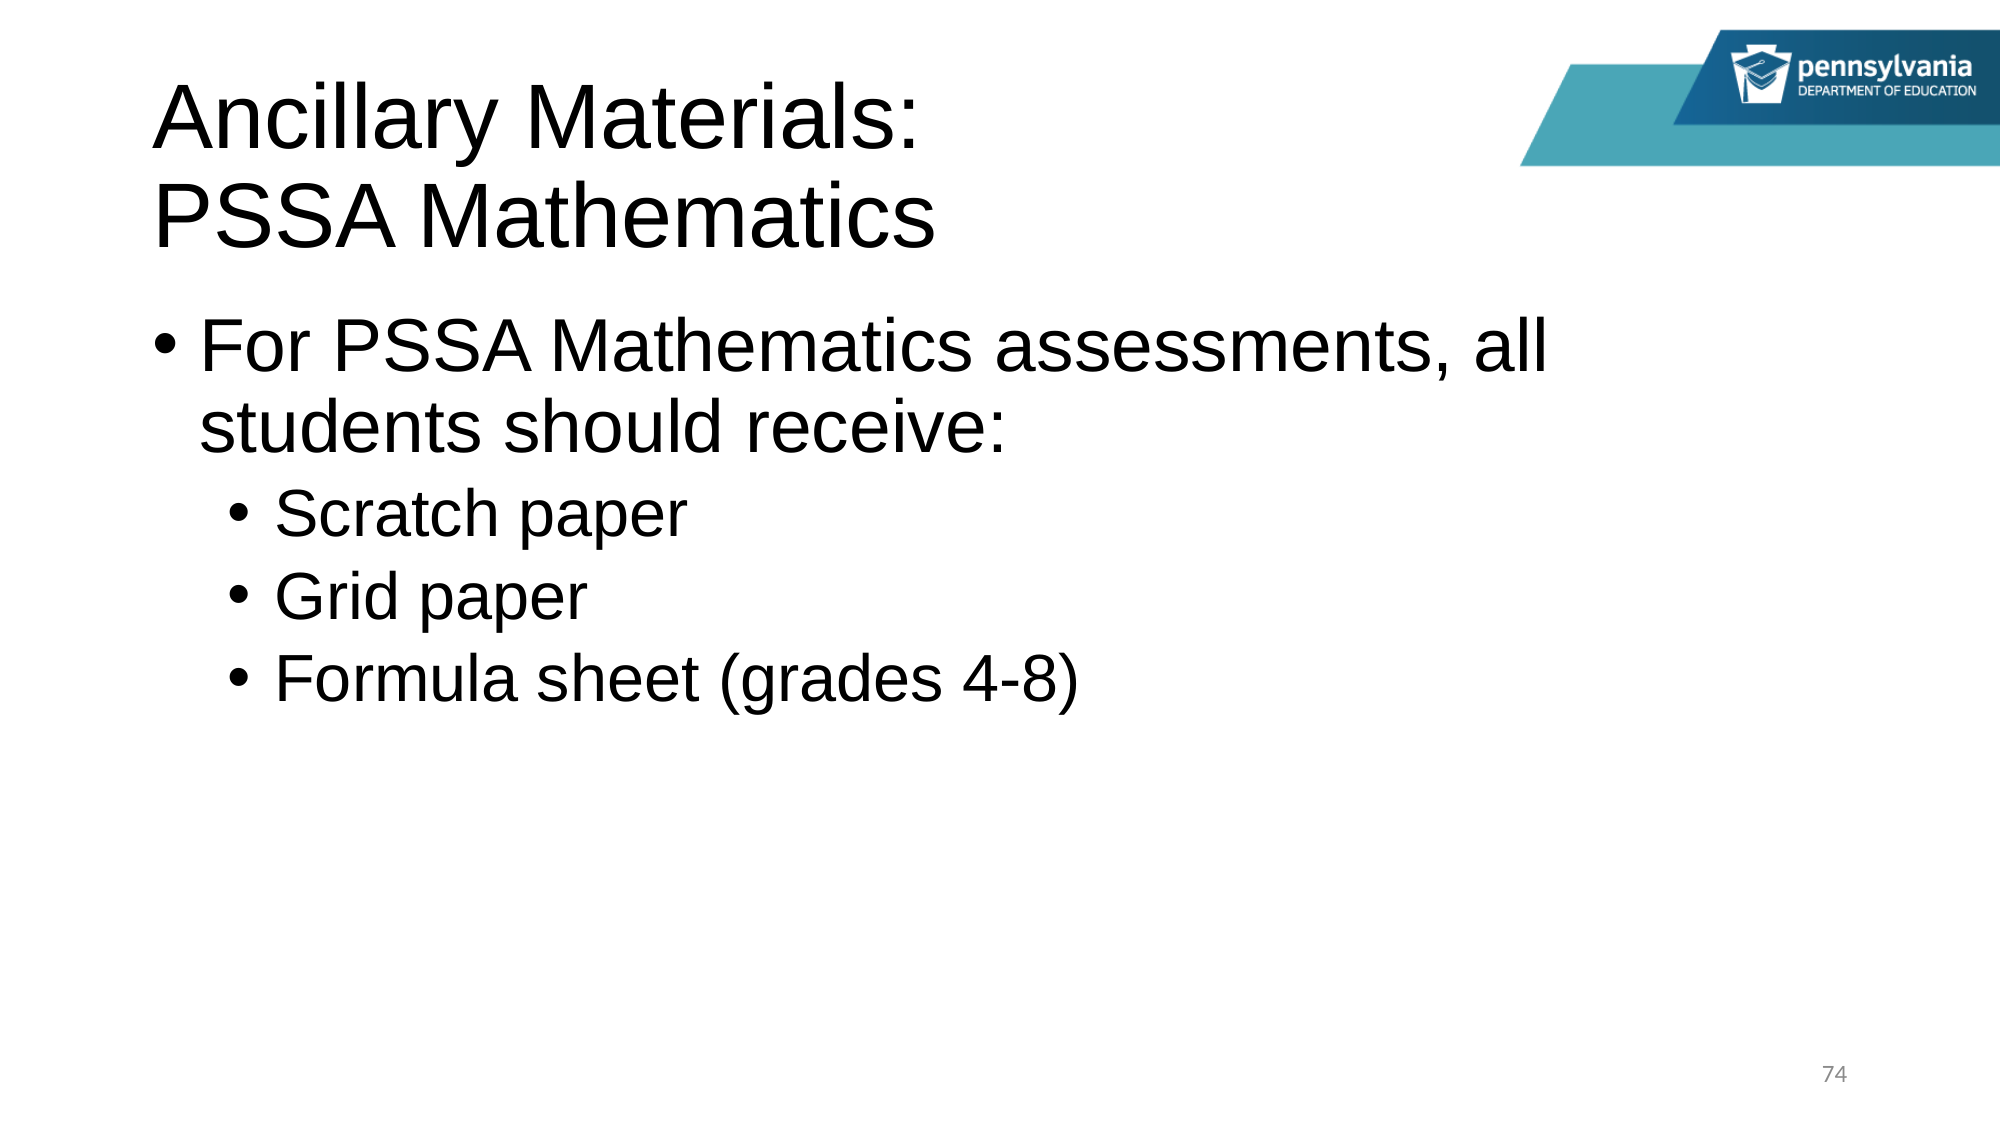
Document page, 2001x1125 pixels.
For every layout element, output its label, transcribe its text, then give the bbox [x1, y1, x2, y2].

list For PSSA Mathematics assessments, all students should receive: Scratch paper Grid paper Formula sheet (grades 4-8) [137, 299, 1863, 1014]
picture [275, 0, 2000, 220]
slide_number 74 [1412, 1042, 1863, 1103]
title Ancillary Materials: PSSA Mathematics [137, 59, 1863, 278]
